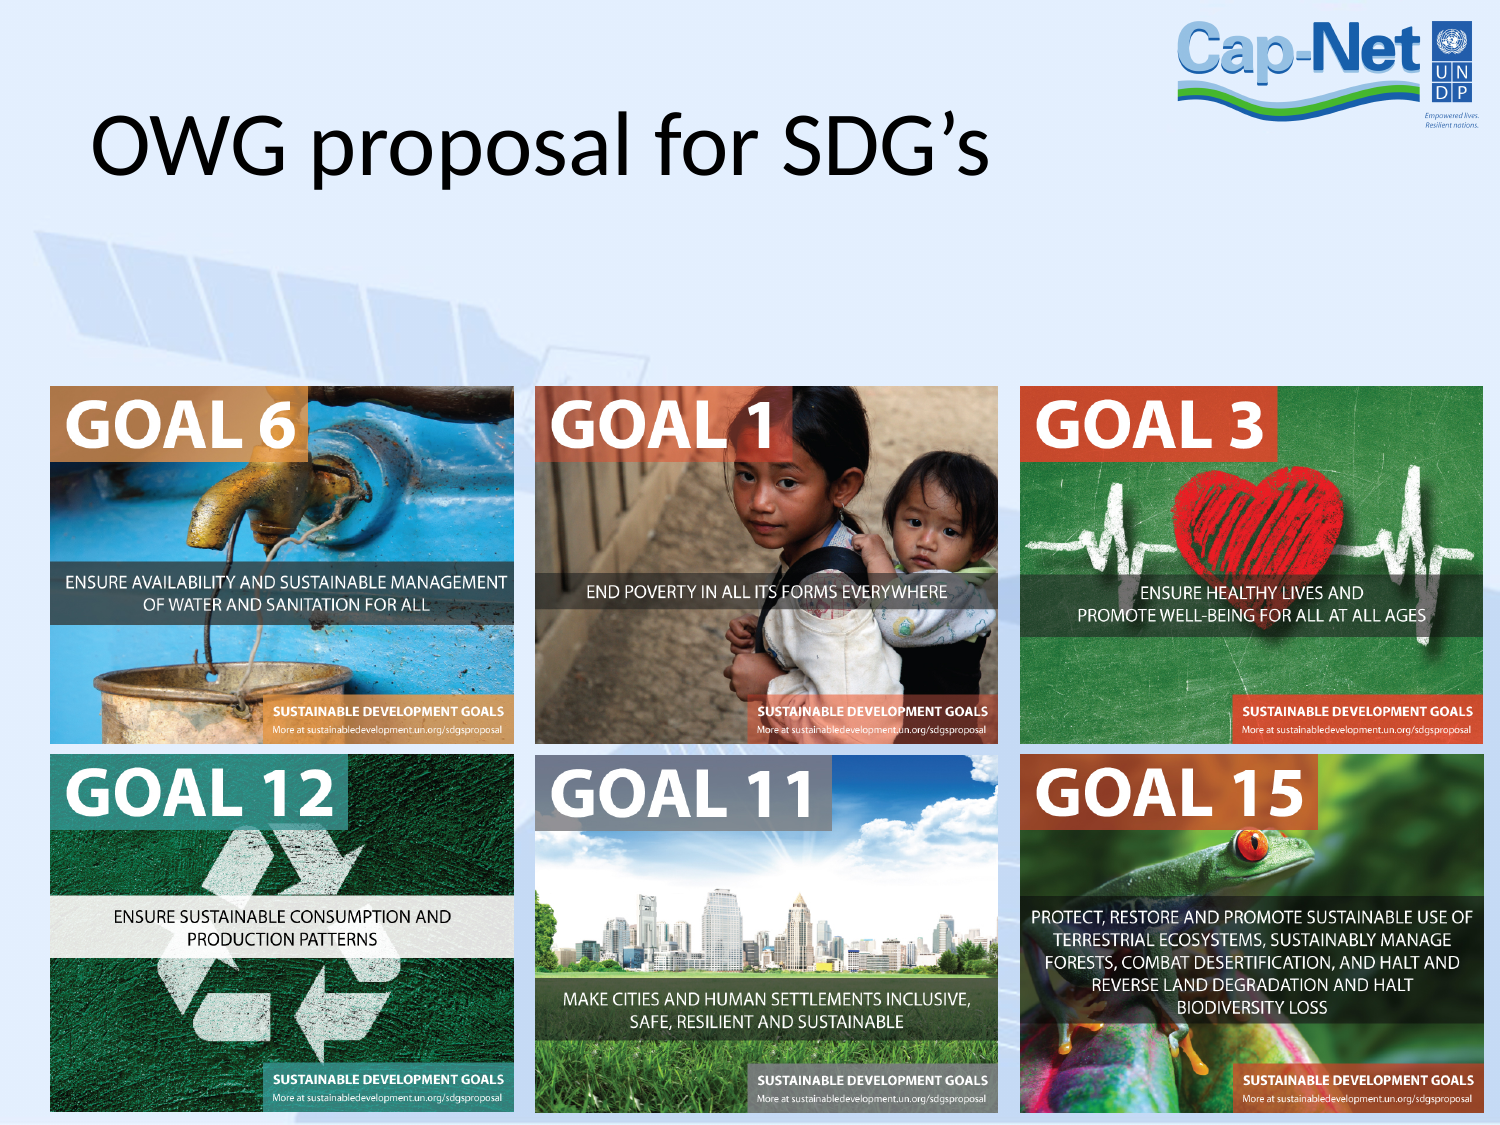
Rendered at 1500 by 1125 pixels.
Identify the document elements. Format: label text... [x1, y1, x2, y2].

title OWG proposal for SDG’s [75, 45, 1425, 233]
picture [0, 0, 1500, 1125]
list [50, 754, 514, 1112]
